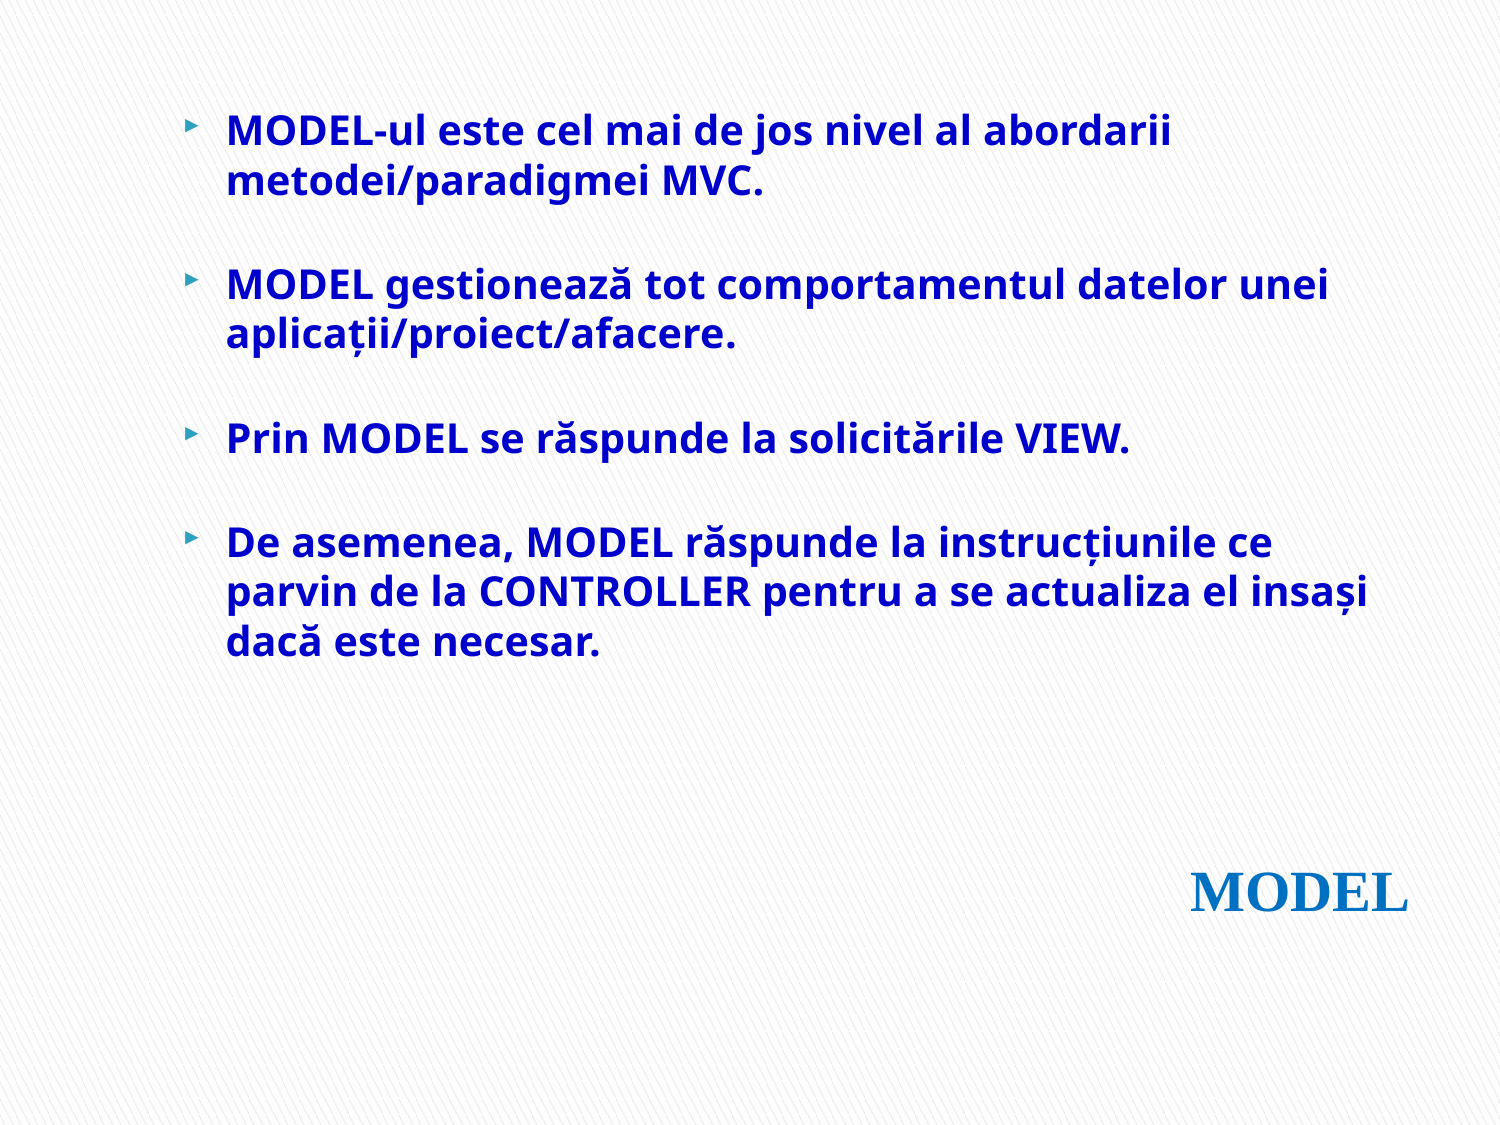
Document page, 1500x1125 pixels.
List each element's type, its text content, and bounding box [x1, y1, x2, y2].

list MODEL-ul este cel mai de jos nivel al abordarii metodei/paradigmei MVC. MODEL gestionează tot comportamentul datelor unei aplicații/proiect/afacere. Prin MODEL se răspunde la solicitările VIEW. De asemenea, MODEL răspunde la instrucțiunile ce parvin de la CONTROLLER pentru a se actualiza el insași dacă este necesar. [150, 45, 1413, 795]
title MODEL [174, 812, 1425, 950]
